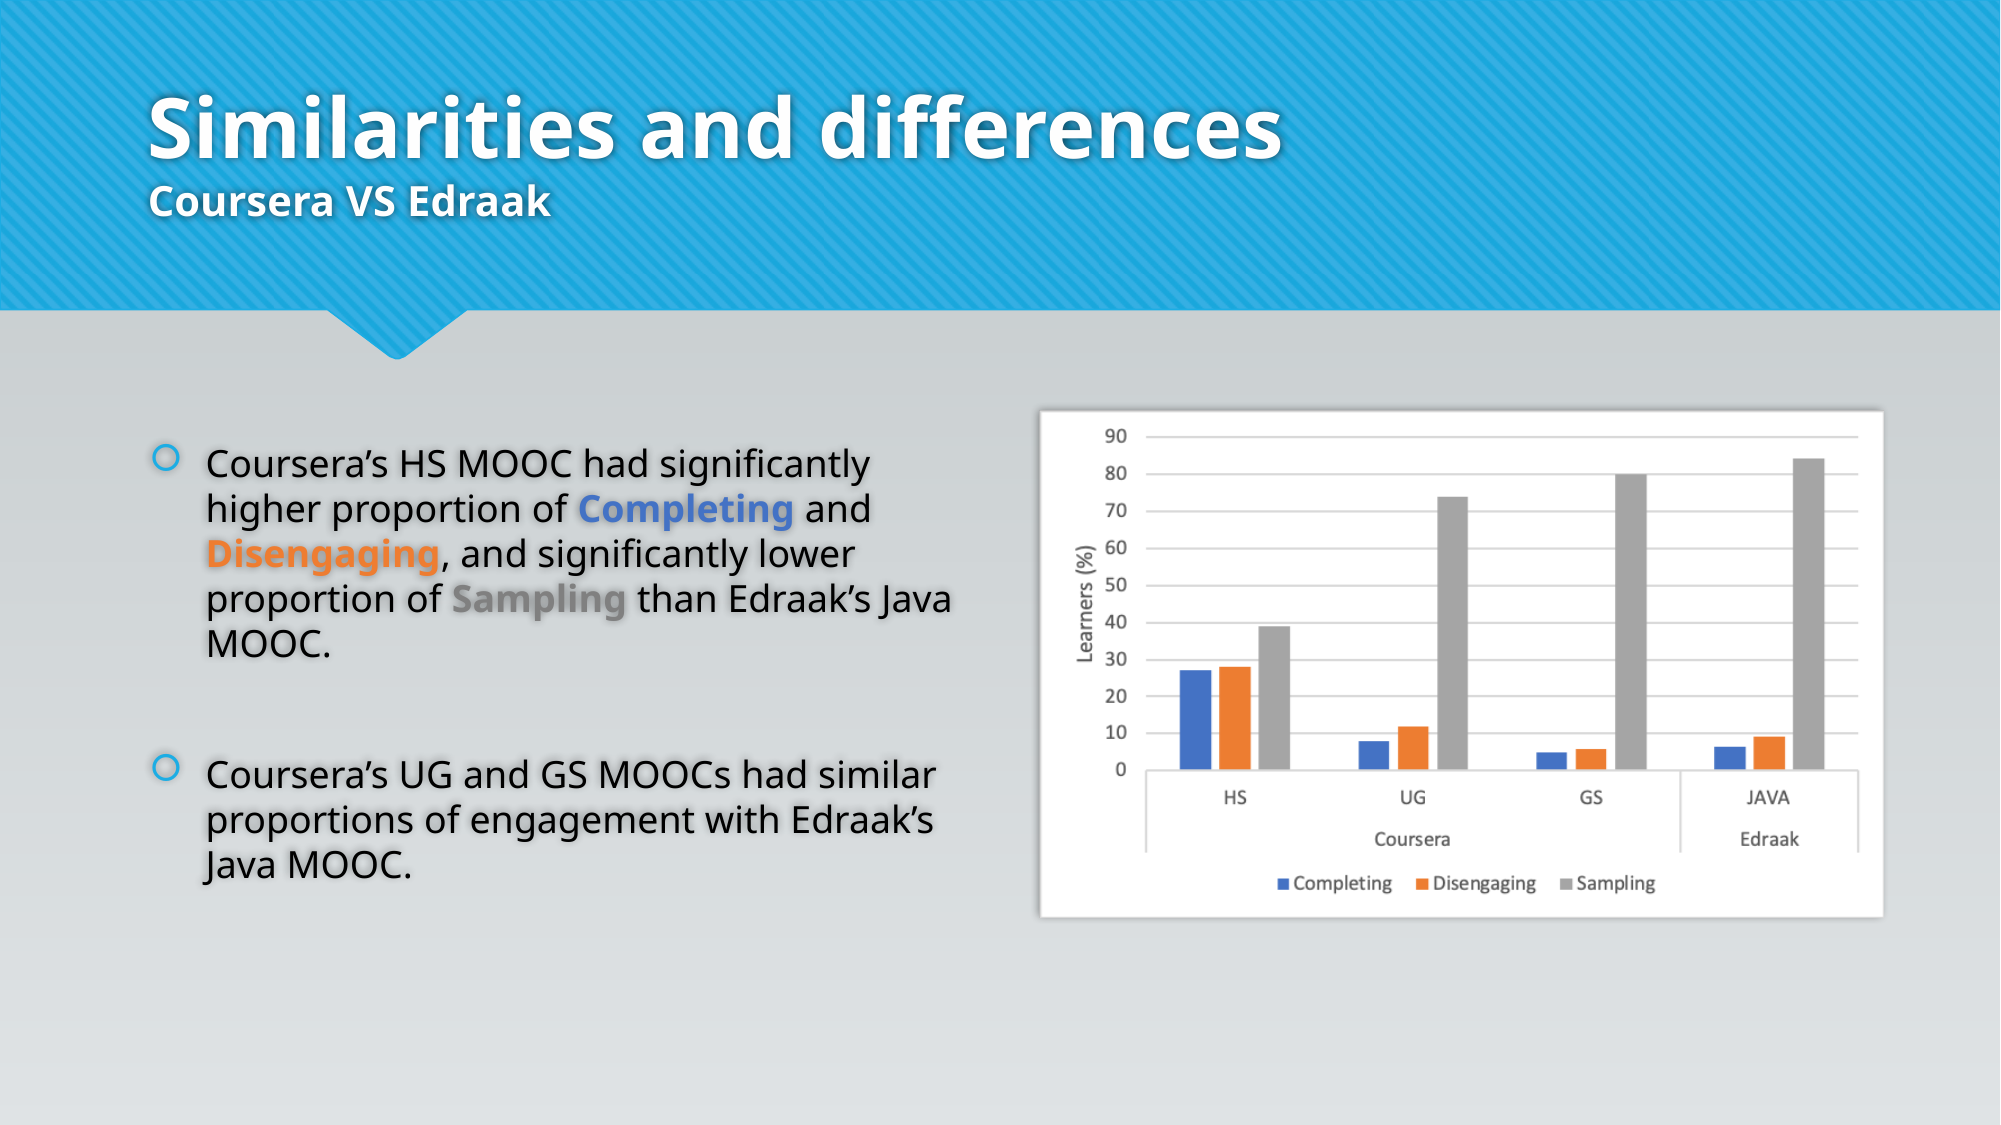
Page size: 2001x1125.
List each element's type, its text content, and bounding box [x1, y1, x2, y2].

title Similarities and differences Coursera VS Edraak [132, 73, 1868, 233]
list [1037, 409, 1884, 918]
list Coursera’s HS MOOC had significantly higher proportion of Completing and Disengaging, and significantly lower proportion of Sampling than Edraak’s Java MOOC. Coursera’s UG and GS MOOCs had similar proportions of engagement with Edraak’s Java MOOC. [134, 364, 985, 962]
